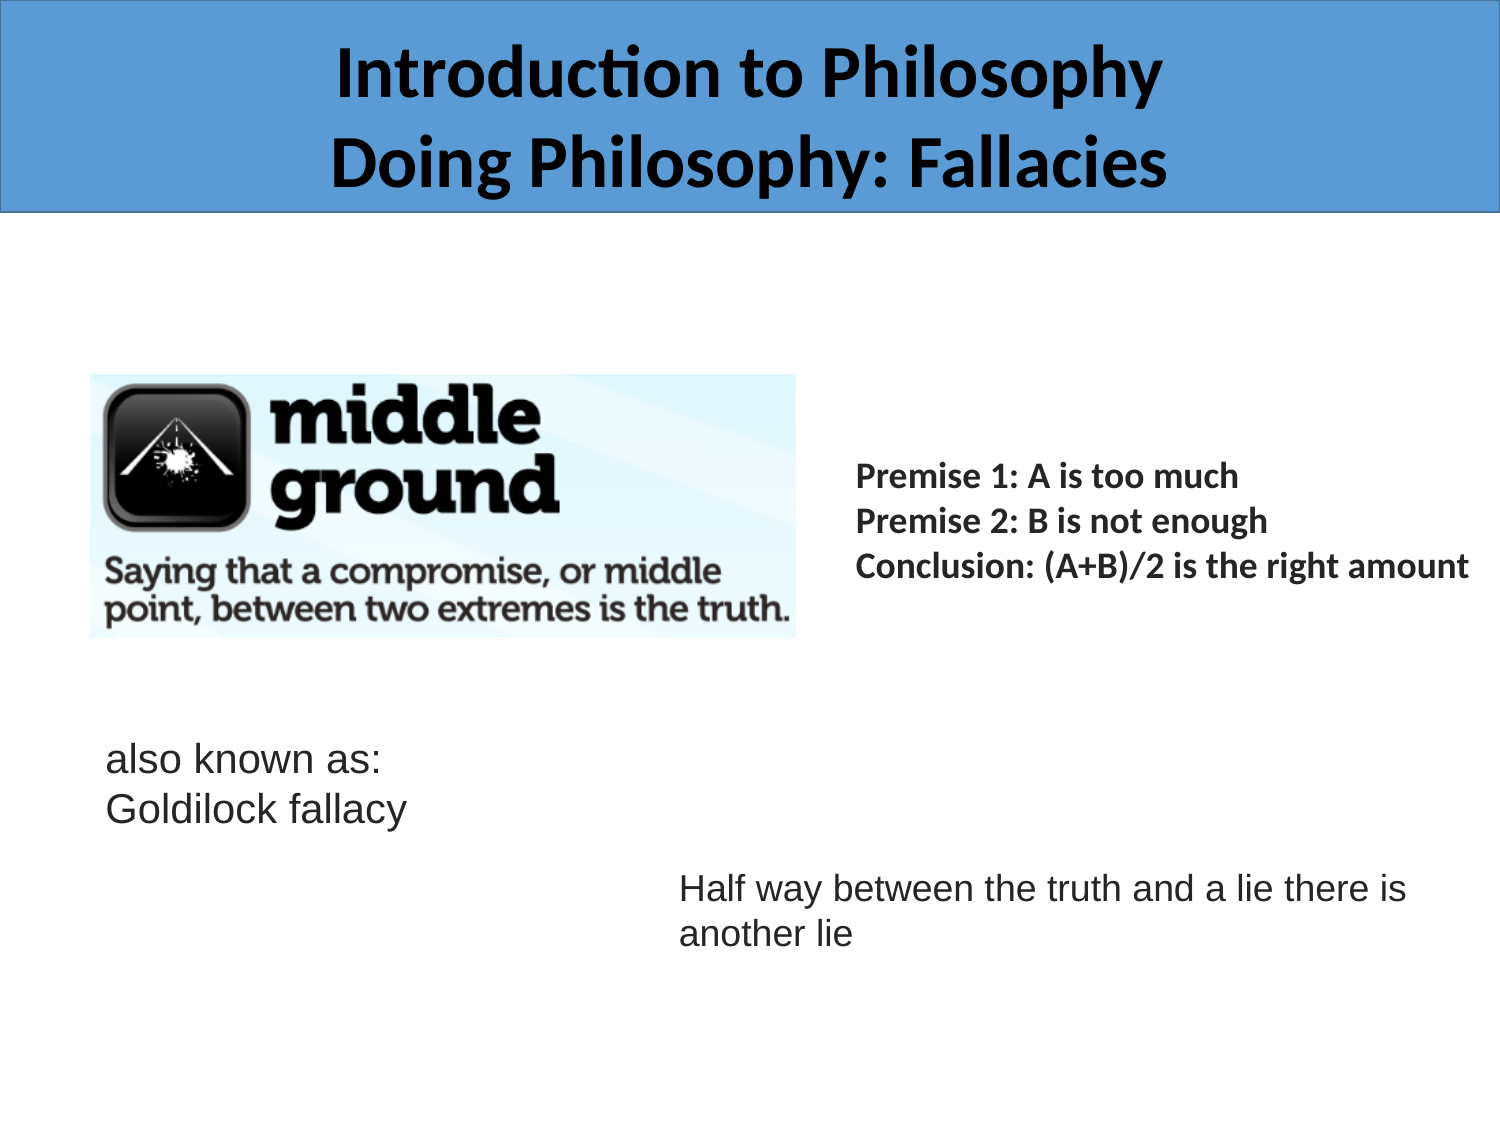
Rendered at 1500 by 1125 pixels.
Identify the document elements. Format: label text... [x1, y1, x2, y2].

text_box [0, 0, 1500, 213]
text_box also known as: Goldilock fallacy [90, 724, 496, 840]
text_box Premise 1: A is too much Premise 2: B is not enough Conclusion: (A+B)/2 is the right amount [841, 443, 1486, 594]
picture [90, 374, 796, 638]
text_box Half way between the truth and a lie there is another lie [664, 856, 1462, 962]
text_box Introduction to Philosophy Doing Philosophy: Fallacies [176, 15, 1324, 211]
